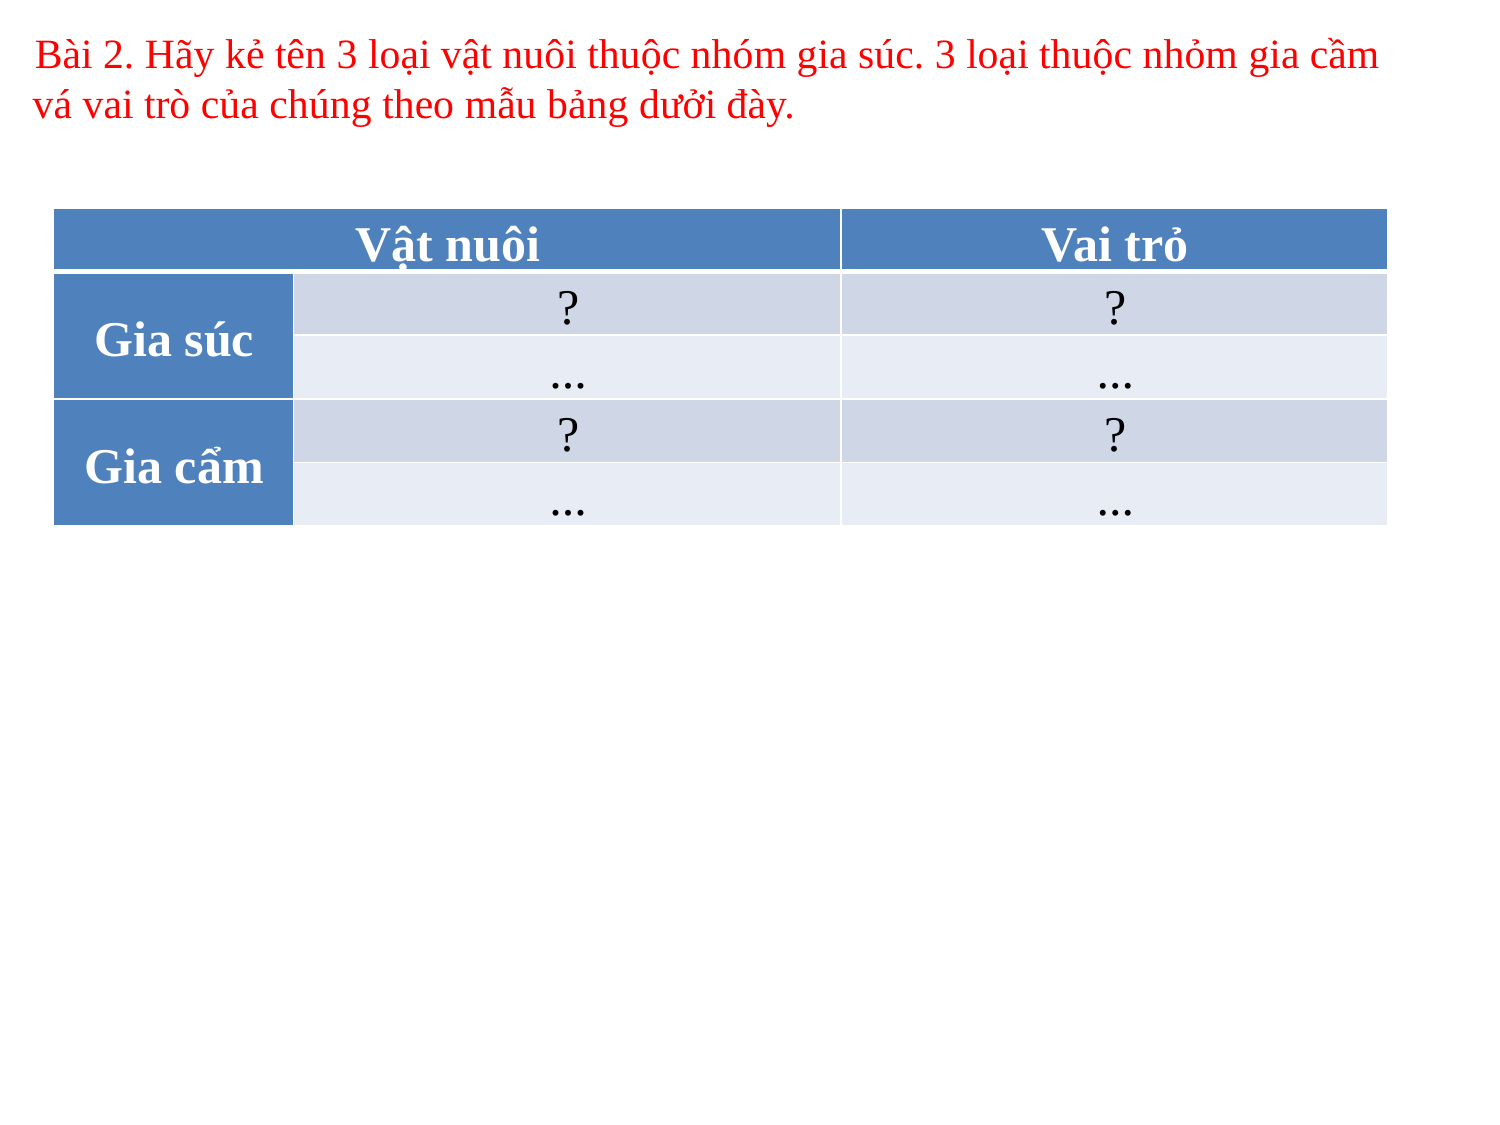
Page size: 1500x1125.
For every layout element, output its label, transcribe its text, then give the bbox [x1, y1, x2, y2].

table_cell ... [842, 463, 1387, 525]
table_cell ? [294, 274, 840, 334]
table_cell ? [294, 400, 840, 462]
table_cell ? [842, 400, 1387, 462]
table_header Vật nuôi [54, 209, 840, 269]
table_cell Gia cẩm [54, 400, 293, 525]
table_header Vai trỏ [842, 209, 1387, 269]
table_cell ? [842, 274, 1387, 334]
text_box Bài 2. Hãy kẻ tên 3 loại vật nuôi thuộc nhóm gia súc. 3 loại thuộc nhỏm gia cầm vá vai trò của chúng theo mẫu bảng dưởi đày. [17, 19, 1424, 135]
table_cell ... [294, 336, 840, 398]
table_cell ... [294, 463, 840, 525]
table_cell Gia súc [54, 274, 293, 398]
table_cell ... [842, 336, 1387, 398]
